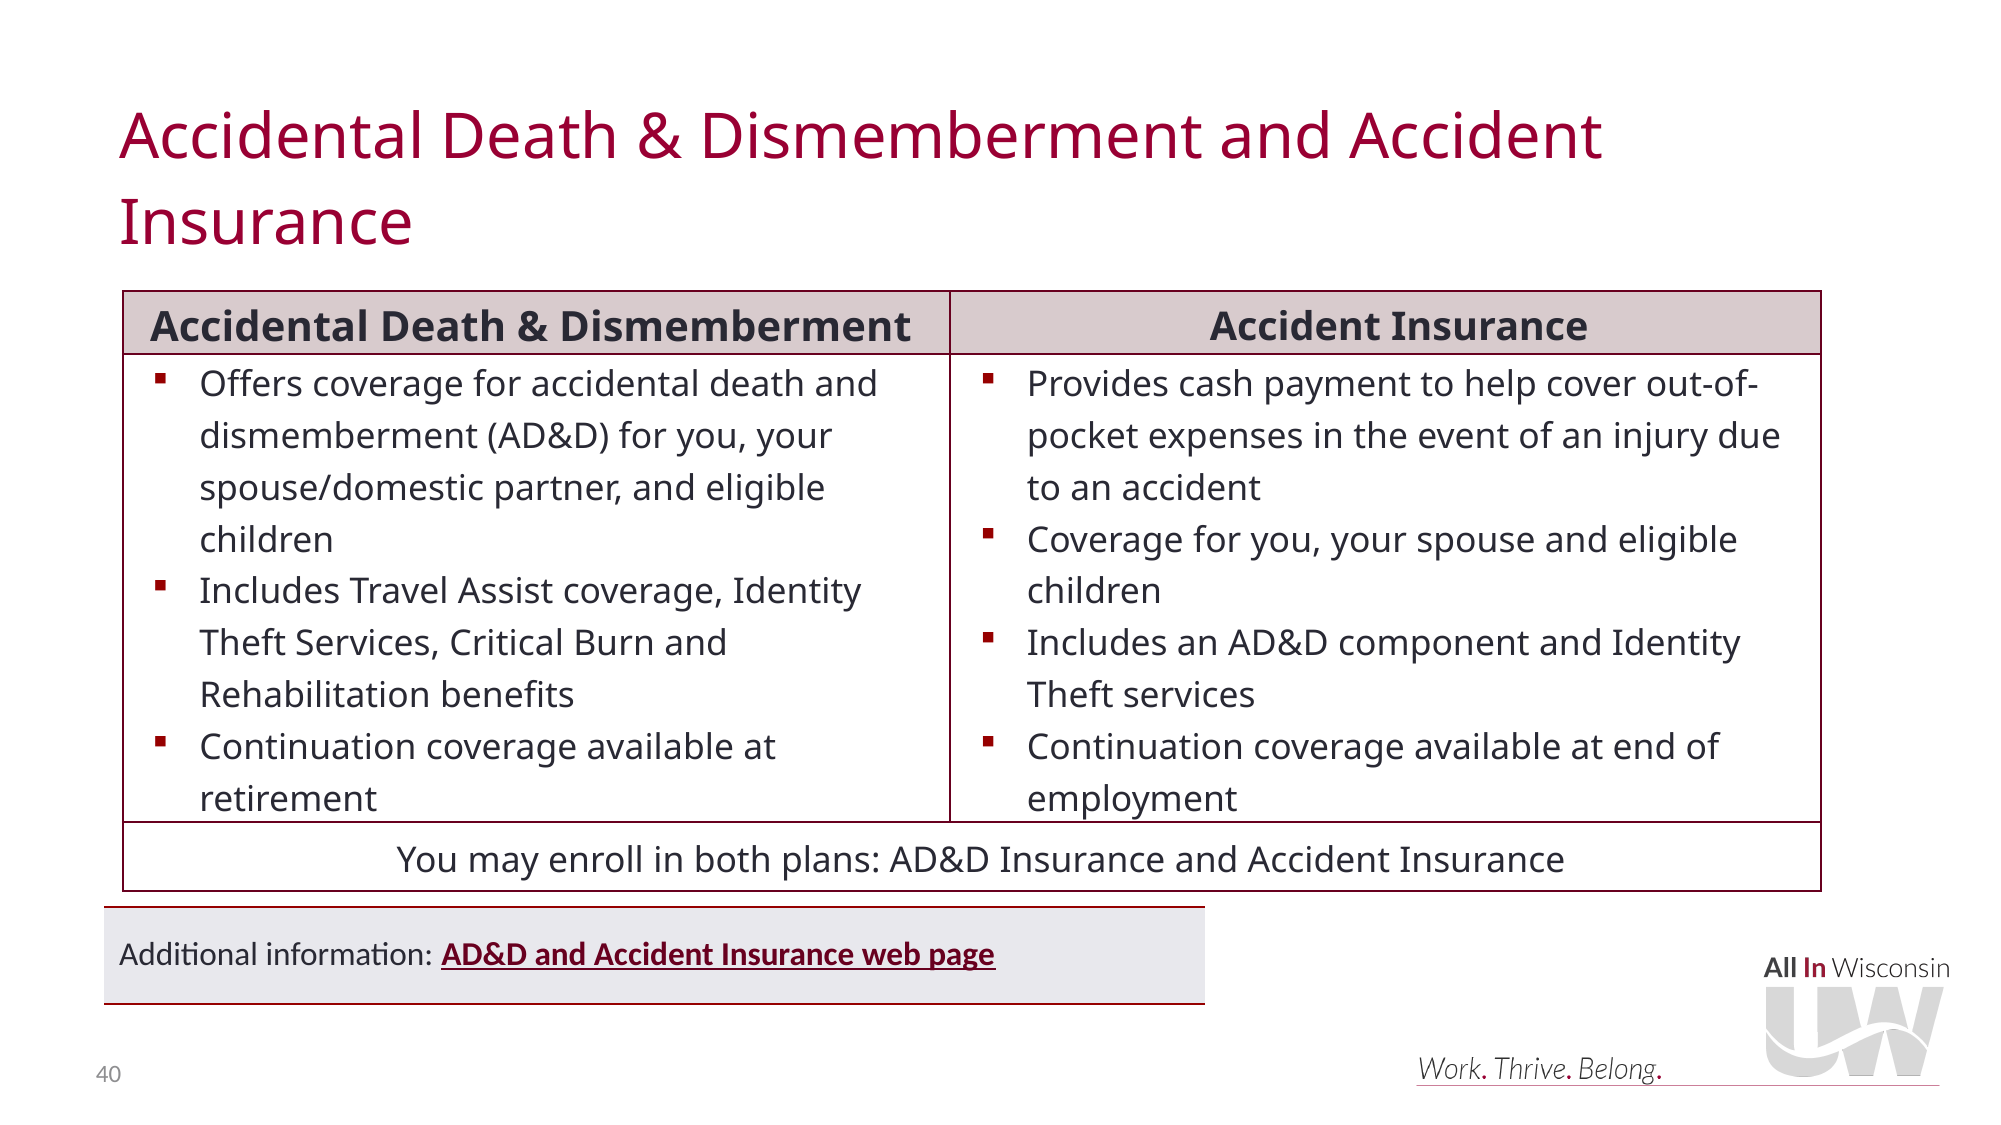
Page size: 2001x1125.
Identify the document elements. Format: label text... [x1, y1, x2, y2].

picture [1413, 957, 1954, 1091]
table_cell Offers coverage for accidental death and dismemberment (AD&D) for you, your spouse/domestic partner, and eligible children Includes Travel Assist coverage, Identity Theft Services, Critical Burn and Rehabilitation benefits Continuation coverage available at retirement [124, 355, 949, 821]
table_header Accidental Death & Dismemberment [124, 292, 949, 353]
table_header Accident Insurance [951, 292, 1820, 353]
table_header Additional information: AD&D and Accident Insurance web page [104, 908, 1205, 1003]
table_cell You may enroll in both plans: AD&D Insurance and Accident Insurance [124, 823, 1820, 890]
table_cell Provides cash payment to help cover out-of-pocket expenses in the event of an injury due to an accident Coverage for you, your spouse and eligible children Includes an AD&D component and Identity Theft services Continuation coverage available at end of employment [951, 355, 1820, 821]
slide_number 40 [80, 1042, 165, 1103]
title Accidental Death & Dismemberment and Accident Insurance [104, 83, 1896, 271]
